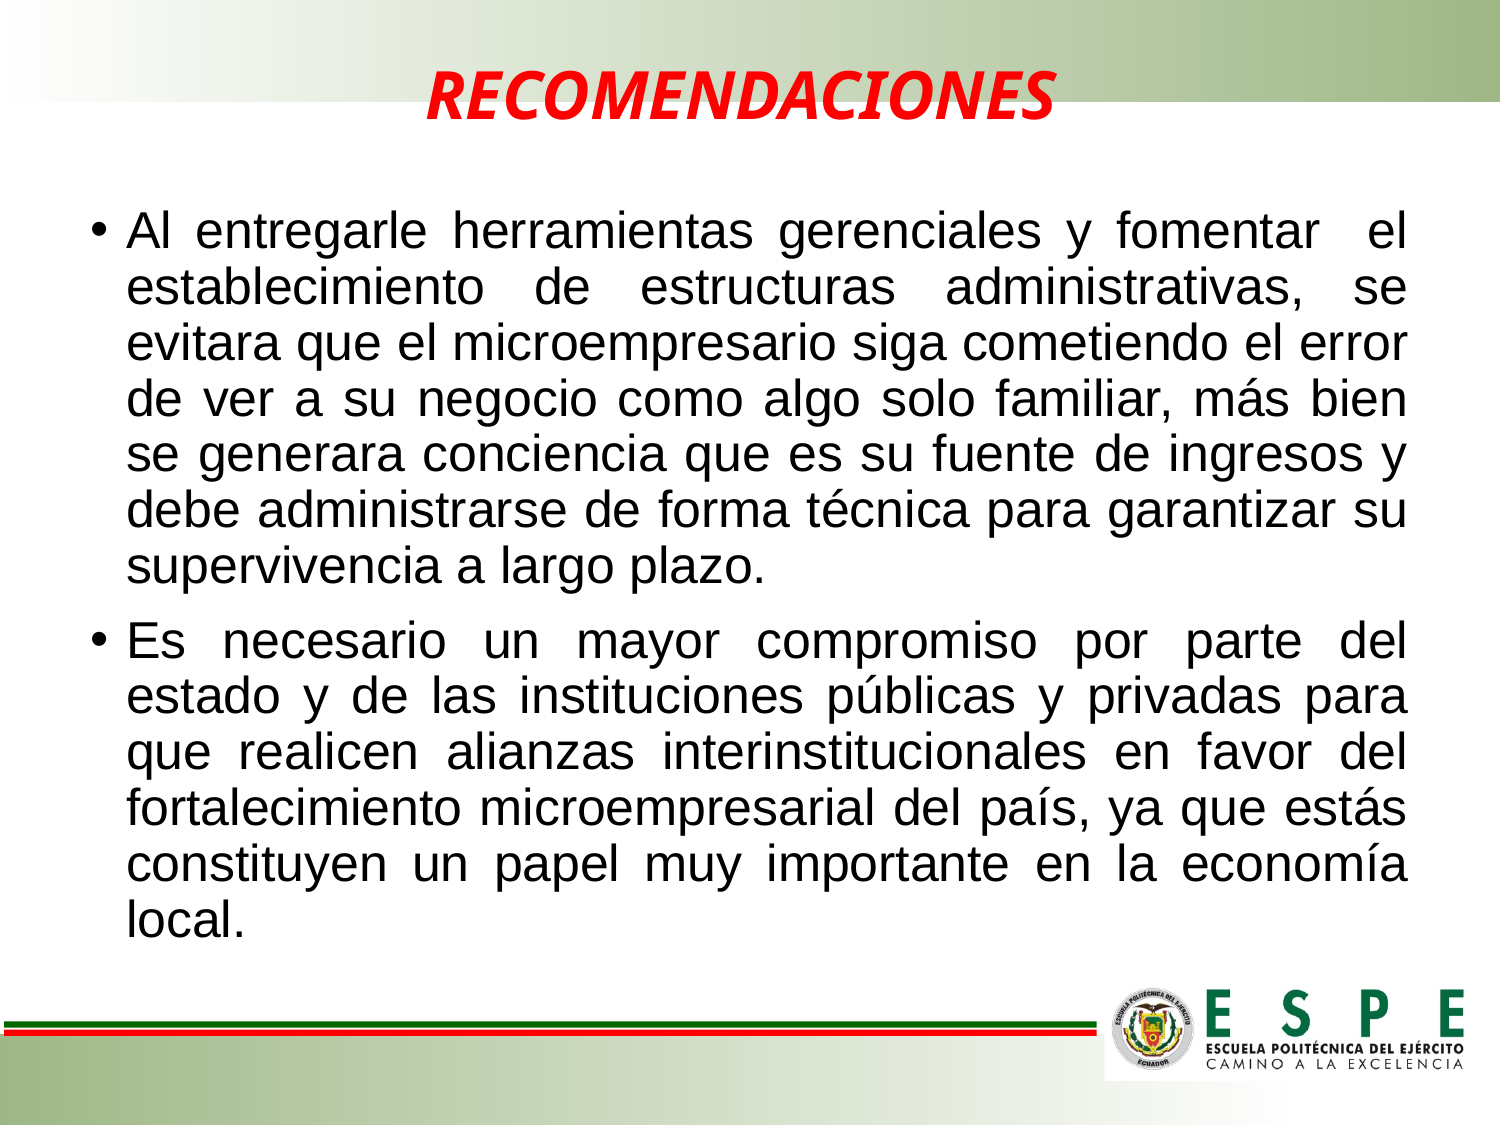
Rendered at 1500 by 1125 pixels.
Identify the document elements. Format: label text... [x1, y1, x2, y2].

text_box Al entregarle herramientas gerenciales y fomentar el establecimiento de estructuras administrativas, se evitara que el microempresario siga cometiendo el error de ver a su negocio como algo solo familiar, más bien se generara conciencia que es su fuente de ingresos y debe administrarse de forma técnica para garantizar su supervivencia a largo plazo. Es necesario un mayor compromiso por parte del estado y de las instituciones públicas y privadas para que realicen alianzas interinstitucionales en favor del fortalecimiento microempresarial del país, ya que estás constituyen un papel muy importante en la economía local. [75, 196, 1425, 965]
title RECOMENDACIONES [75, 45, 1425, 196]
picture [1104, 976, 1483, 1081]
